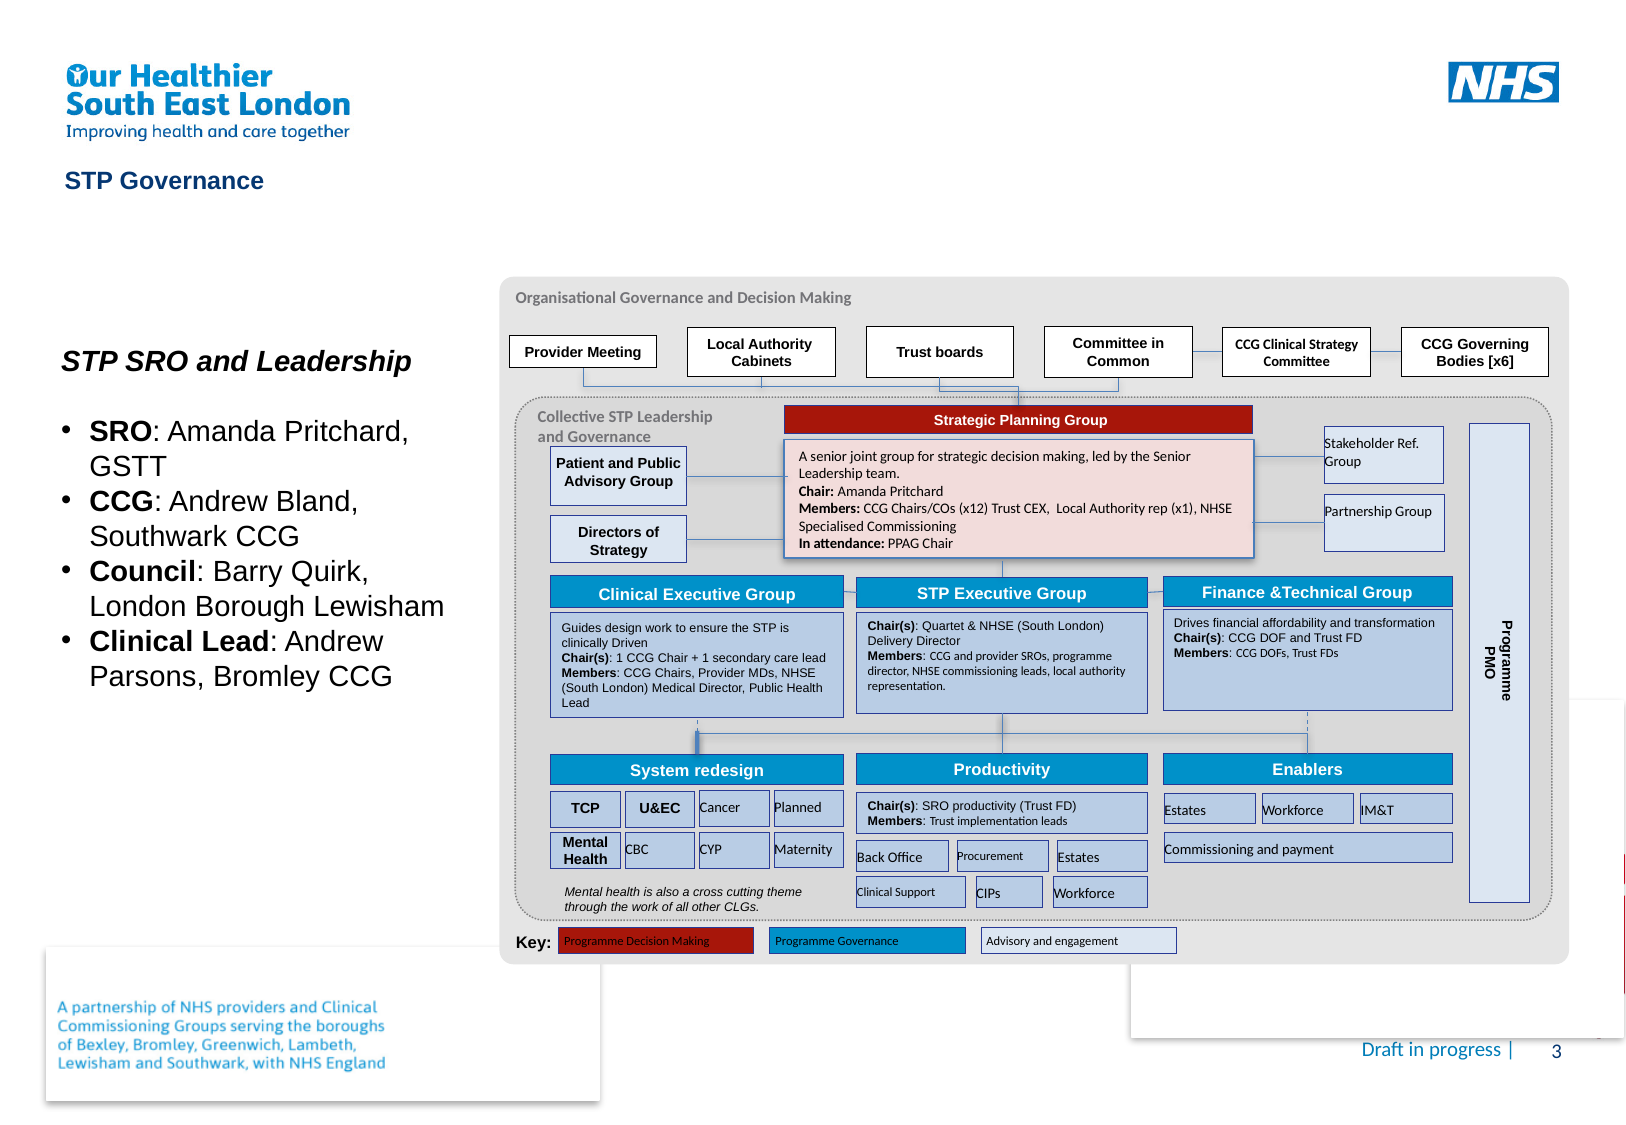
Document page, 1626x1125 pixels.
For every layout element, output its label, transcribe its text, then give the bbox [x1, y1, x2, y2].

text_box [499, 276, 1570, 965]
picture [0, 0, 1626, 1125]
text_box STP SRO and Leadership SRO: Amanda Pritchard, GSTT CCG: Andrew Bland, Southwark CCG Council: Barry Quirk, London Borough Lewisham Clinical Lead: Andrew Parsons, Bromley CCG [46, 334, 462, 742]
list STP Governance [64, 157, 1562, 222]
footer Draft in progress | [1049, 1007, 1516, 1061]
